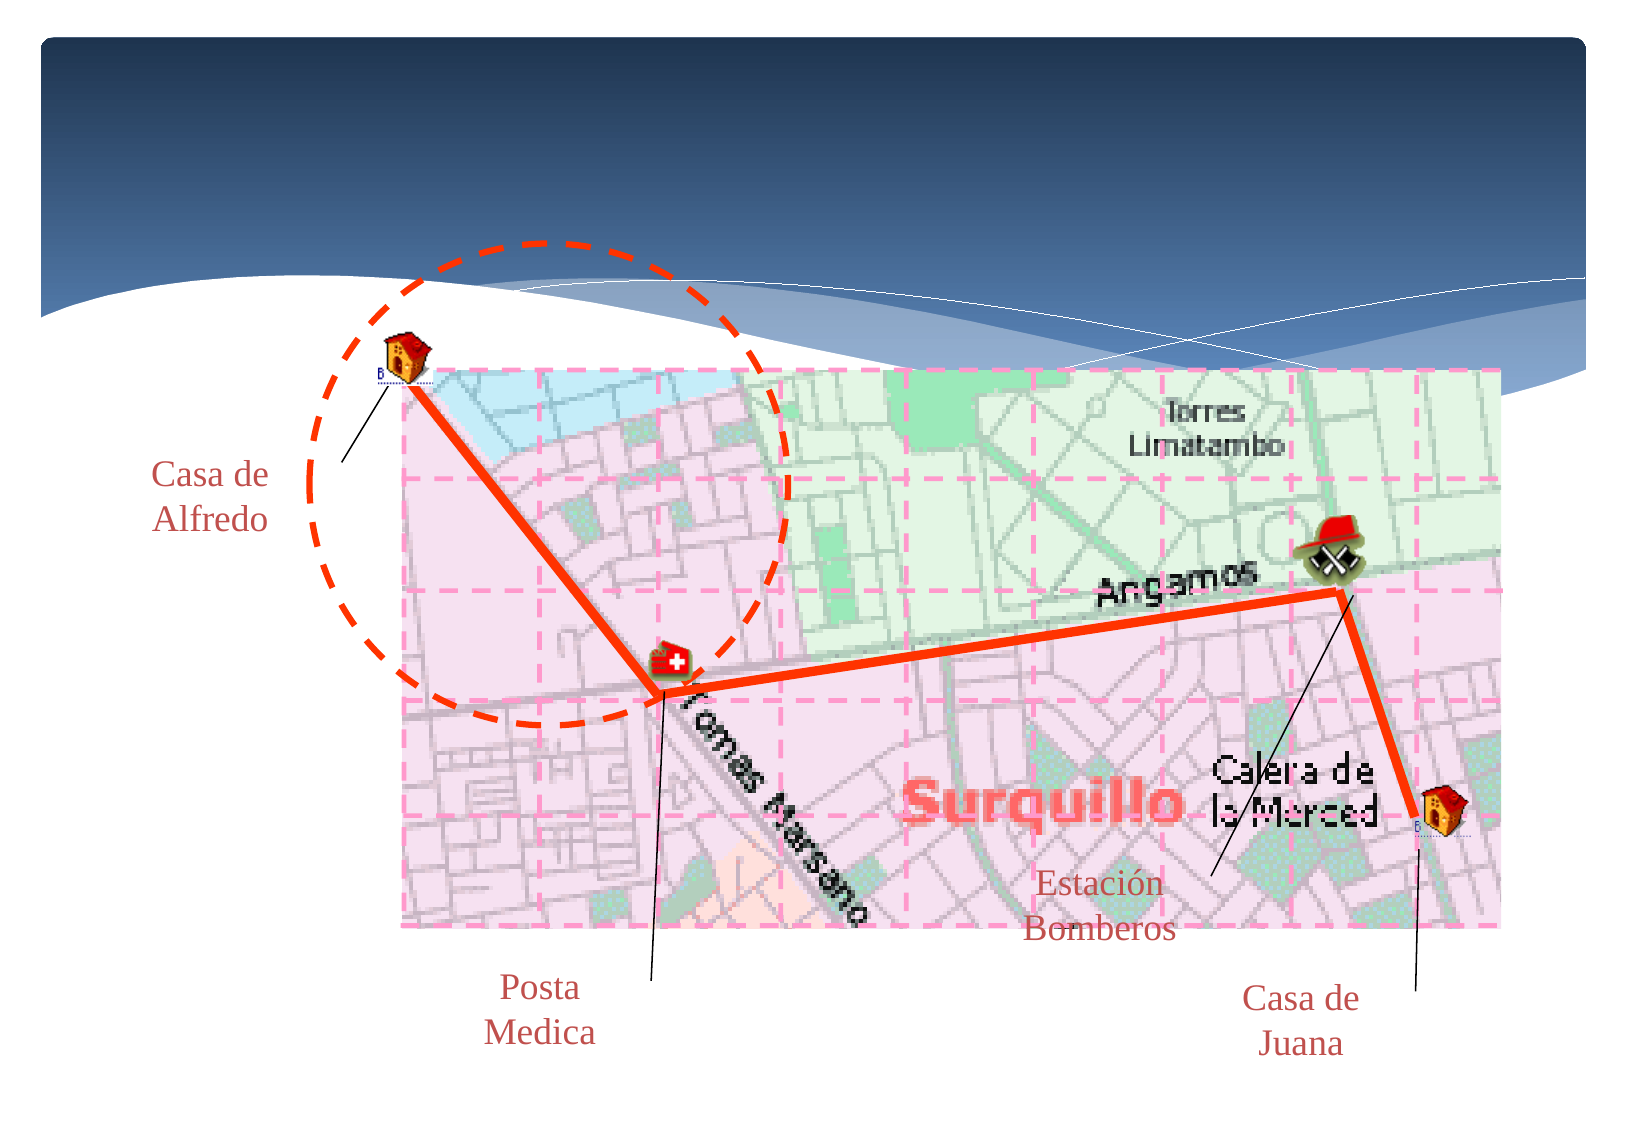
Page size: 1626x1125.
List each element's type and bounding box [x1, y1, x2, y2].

text_box [91, 243, 1504, 1072]
